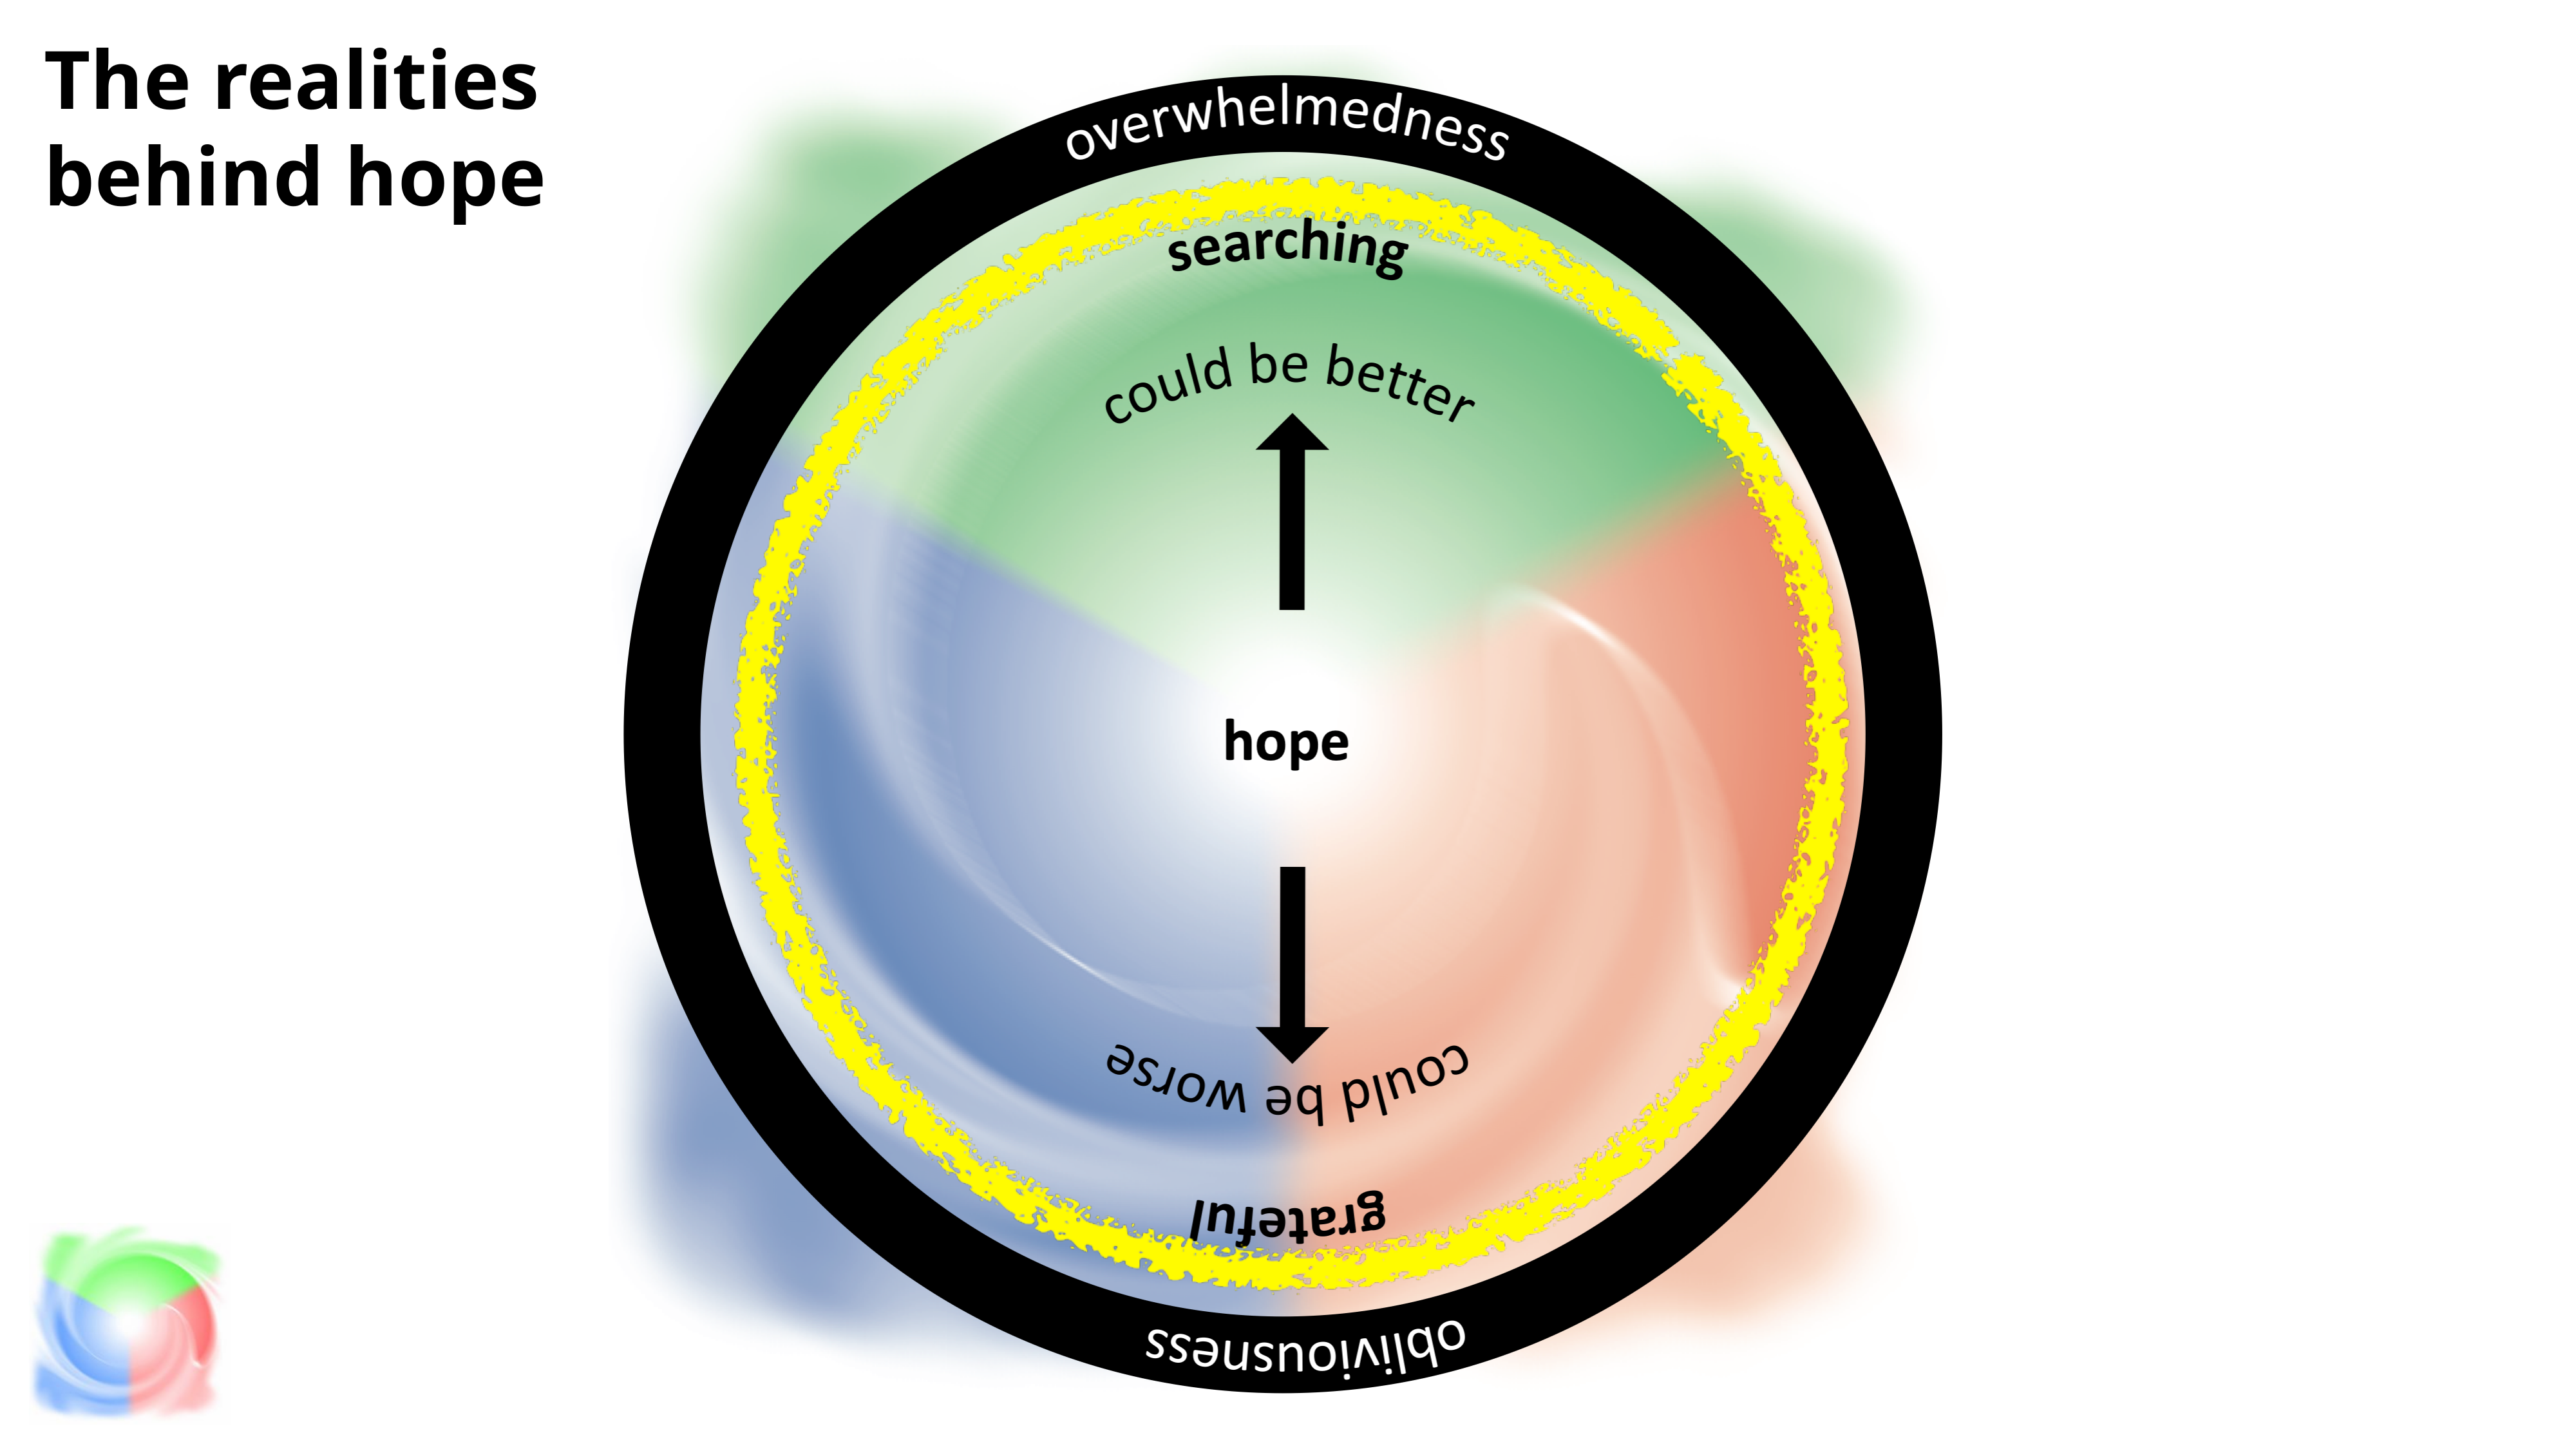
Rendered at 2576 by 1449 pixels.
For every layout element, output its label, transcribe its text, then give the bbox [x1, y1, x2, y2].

picture [609, 44, 1967, 1403]
text_box The realities behind hope [36, 21, 753, 230]
picture [29, 1223, 231, 1425]
